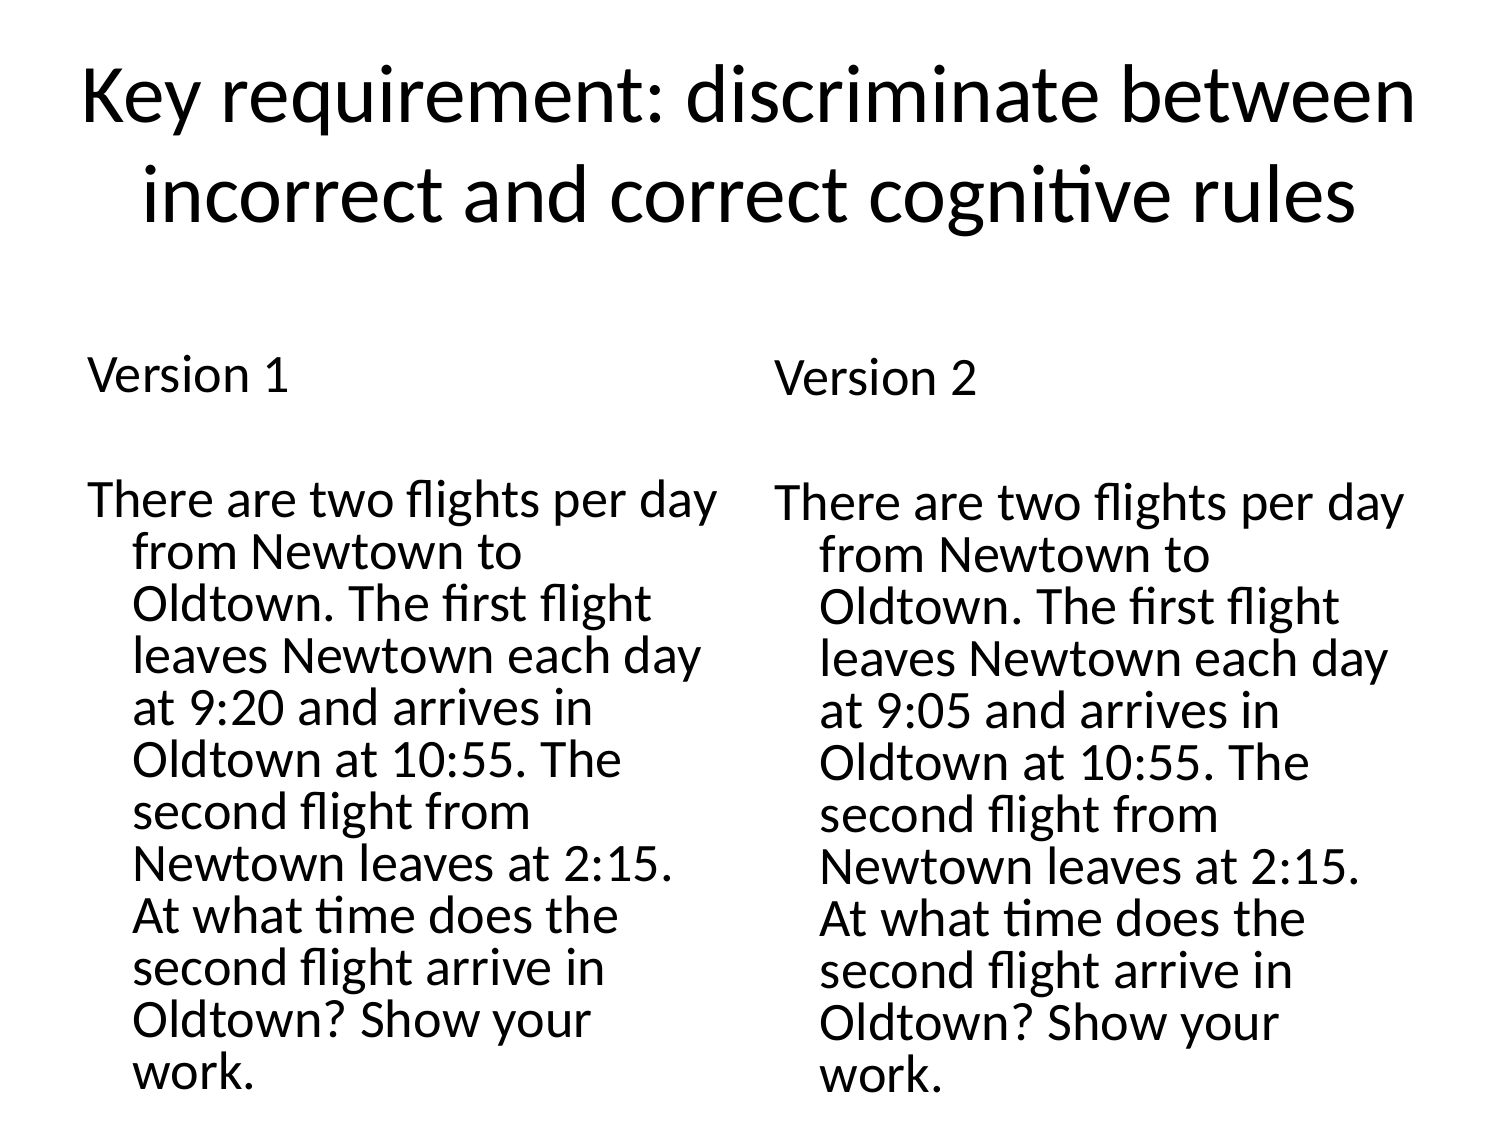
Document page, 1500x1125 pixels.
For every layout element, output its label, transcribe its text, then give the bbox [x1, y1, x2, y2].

title Key requirement: discriminate between incorrect and correct cognitive rules [0, 44, 1500, 233]
list Version 1 There are two flights per day from Newtown to Oldtown. The first flight leaves Newtown each day at 9:20 and arrives in Oldtown at 10:55. The second flight from Newtown leaves at 2:15. At what time does the second flight arrive in Oldtown? Show your work. [71, 342, 735, 1086]
list Version 2 There are two flights per day from Newtown to Oldtown. The first flight leaves Newtown each day at 9:05 and arrives in Oldtown at 10:55. The second flight from Newtown leaves at 2:15. At what time does the second flight arrive in Oldtown? Show your work. [759, 345, 1423, 1089]
